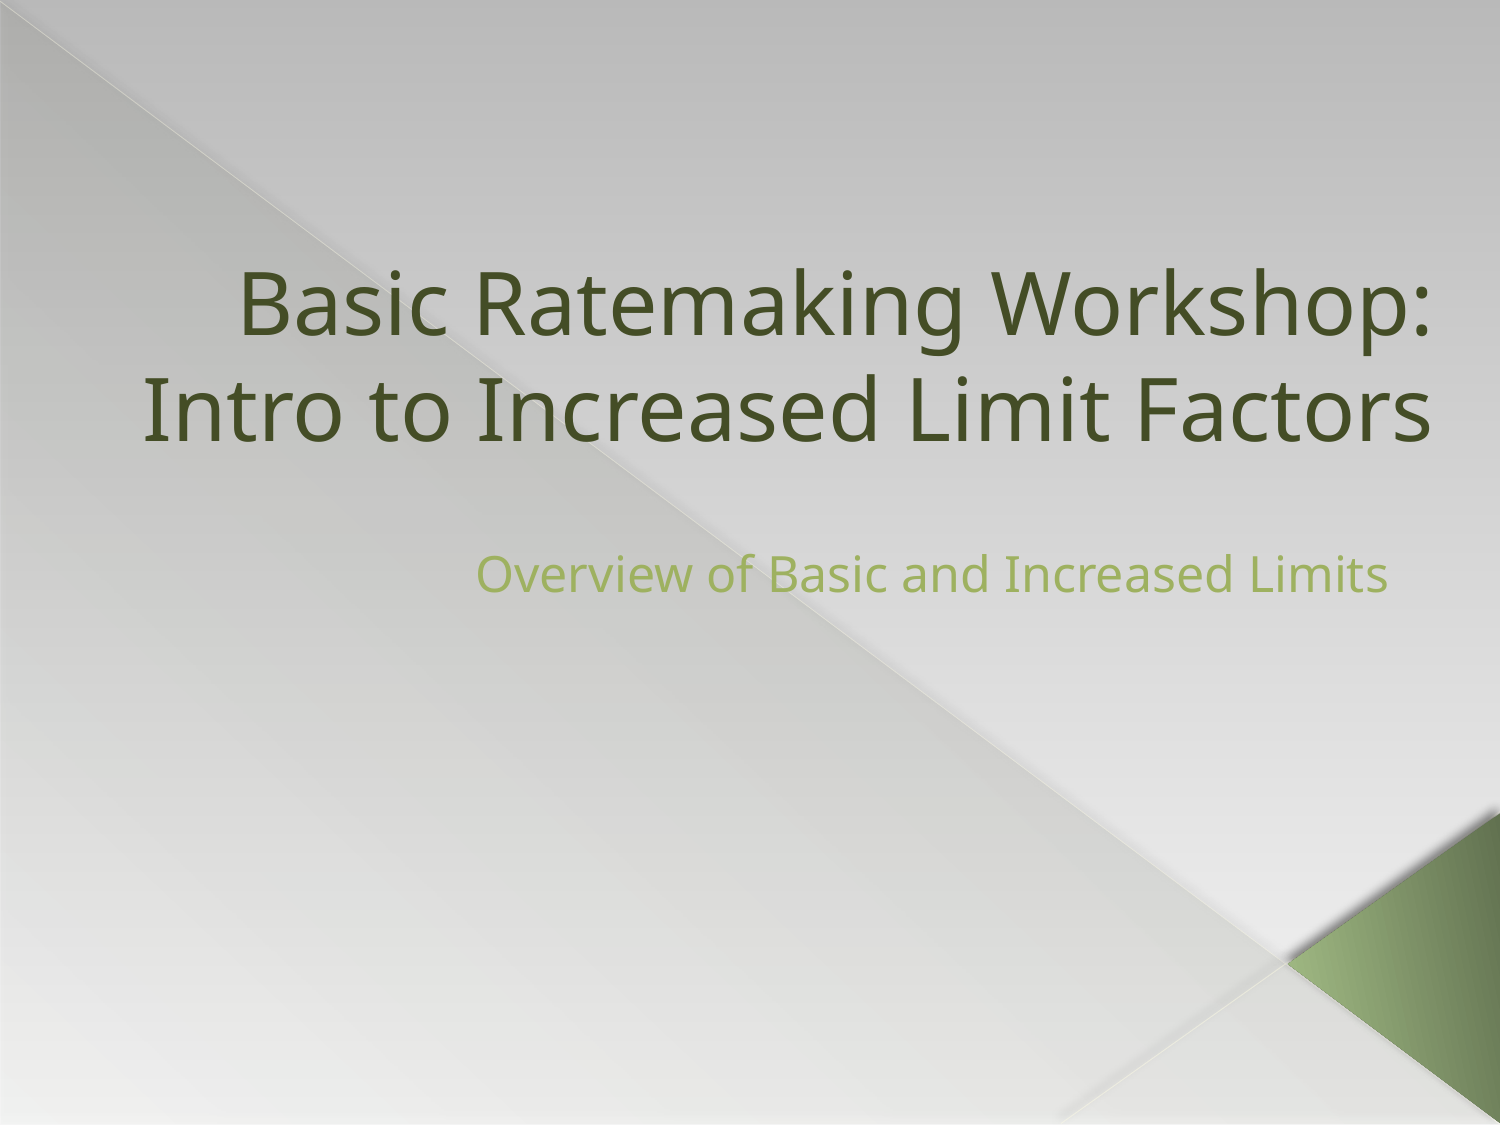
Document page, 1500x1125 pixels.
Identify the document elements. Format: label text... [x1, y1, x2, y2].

subtitle Overview of Basic and Increased Limits [87, 474, 1411, 831]
title Basic Ratemaking Workshop: Intro to Increased Limit Factors [37, 224, 1450, 467]
